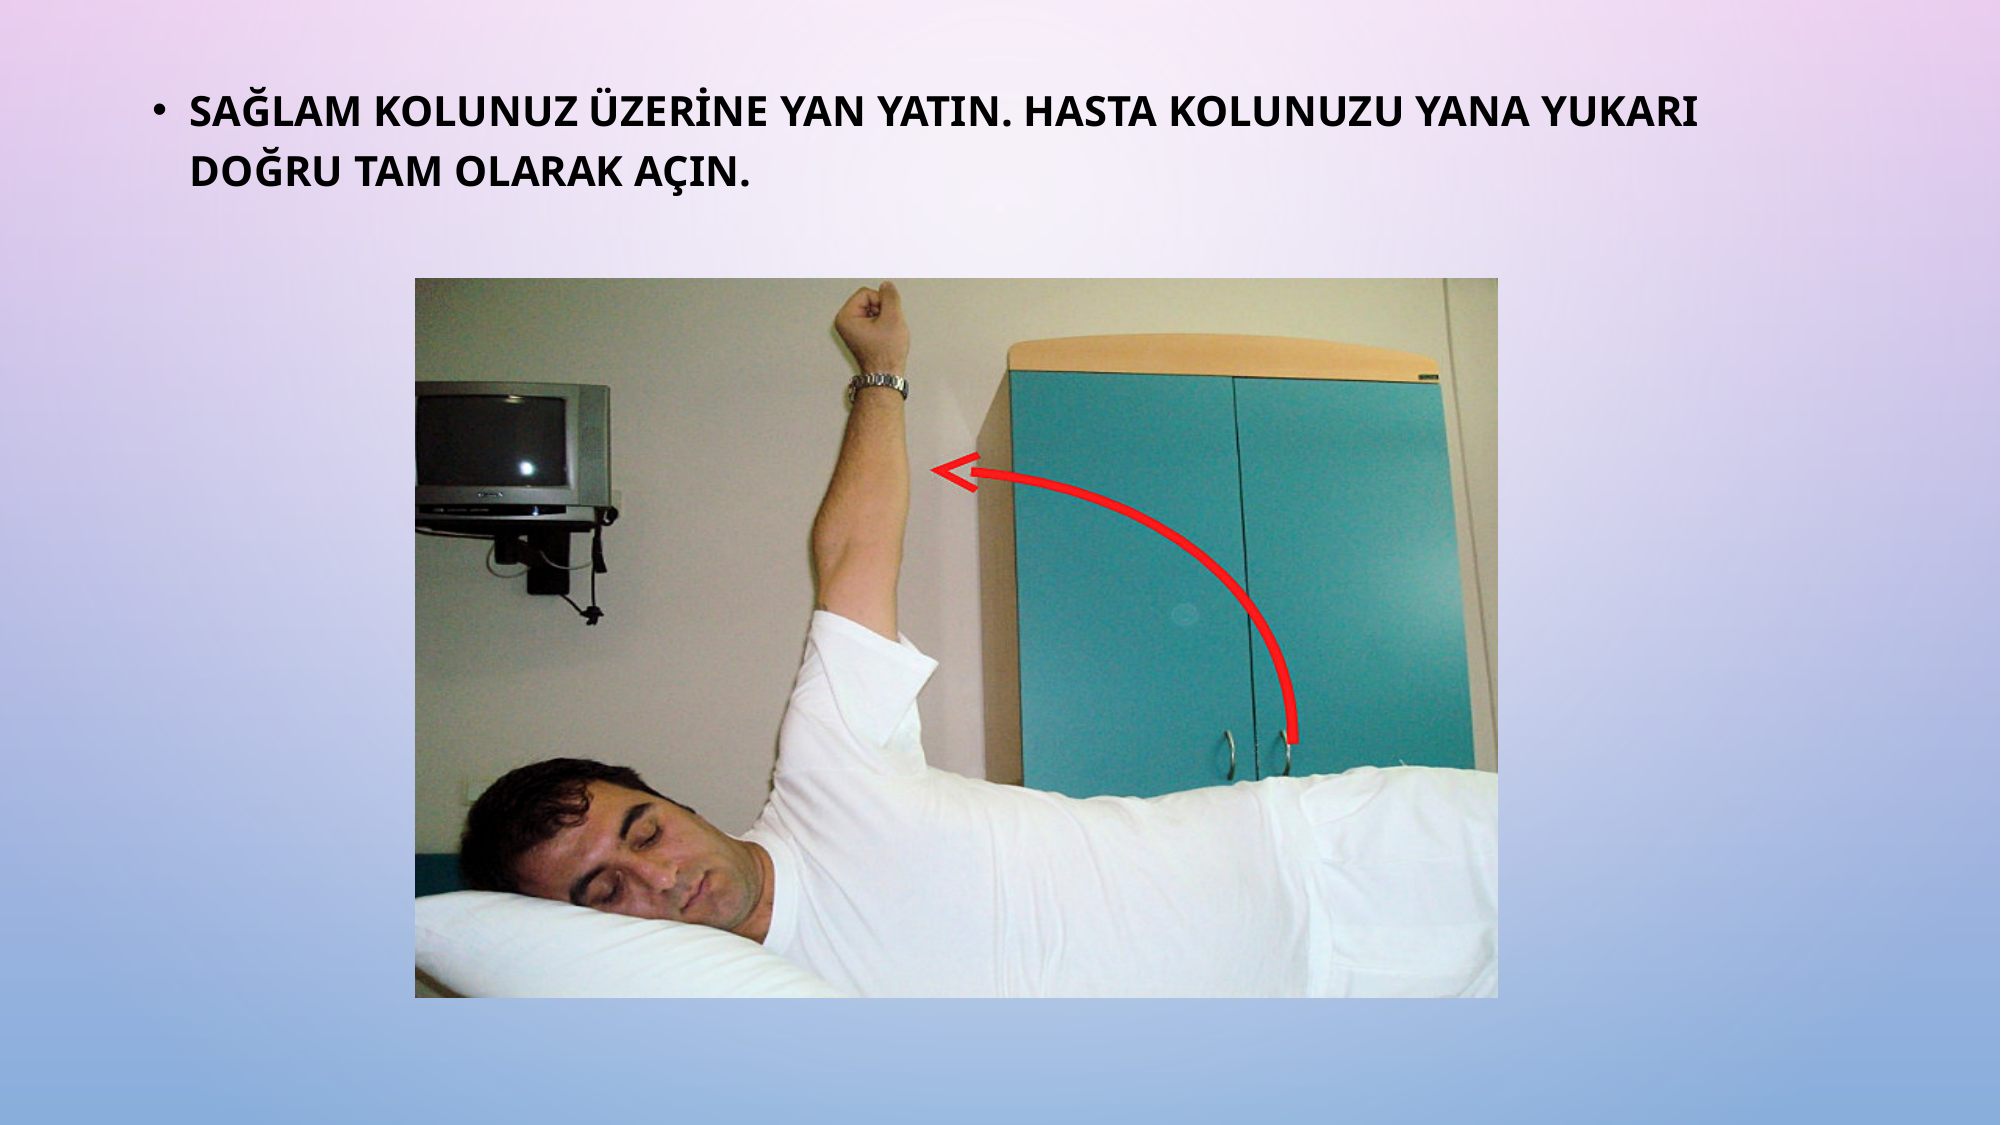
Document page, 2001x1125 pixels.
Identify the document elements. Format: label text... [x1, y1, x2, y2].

picture [414, 278, 1499, 998]
list Yüzüstü yatın. Hasta kolunuzu düz bir şekilde geriye doğru kaldırın. [0, 0, 2000, 615]
list Sağlam kolunuz üzerine yan yatın. Hasta kolunuzu yana yukarı doğru tam olarak açın. [137, 67, 1863, 1014]
